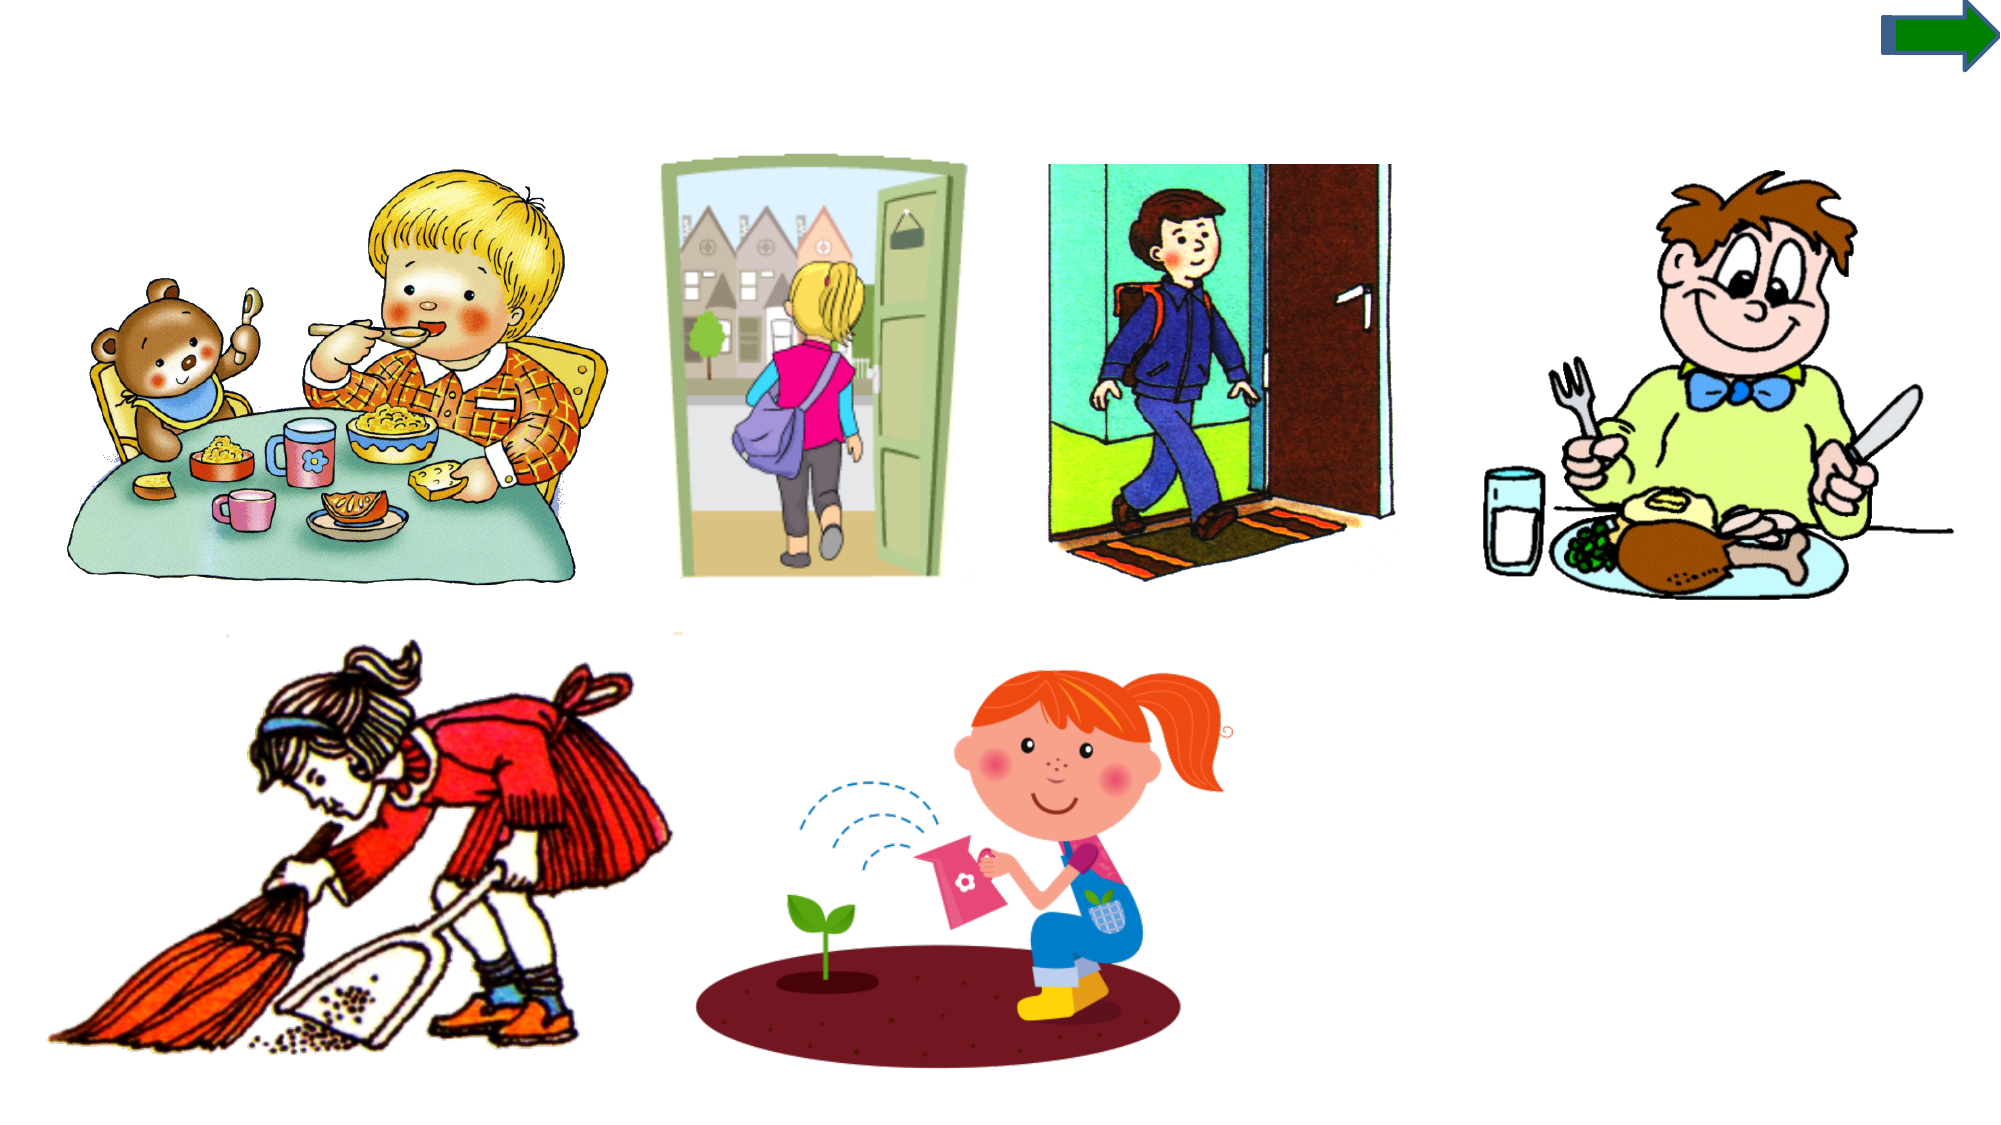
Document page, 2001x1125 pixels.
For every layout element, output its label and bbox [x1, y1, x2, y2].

picture [62, 163, 612, 587]
picture [38, 632, 1233, 1079]
picture [1034, 163, 1406, 587]
picture [648, 152, 977, 587]
picture [1468, 163, 1959, 610]
text_box [1881, 0, 2000, 73]
